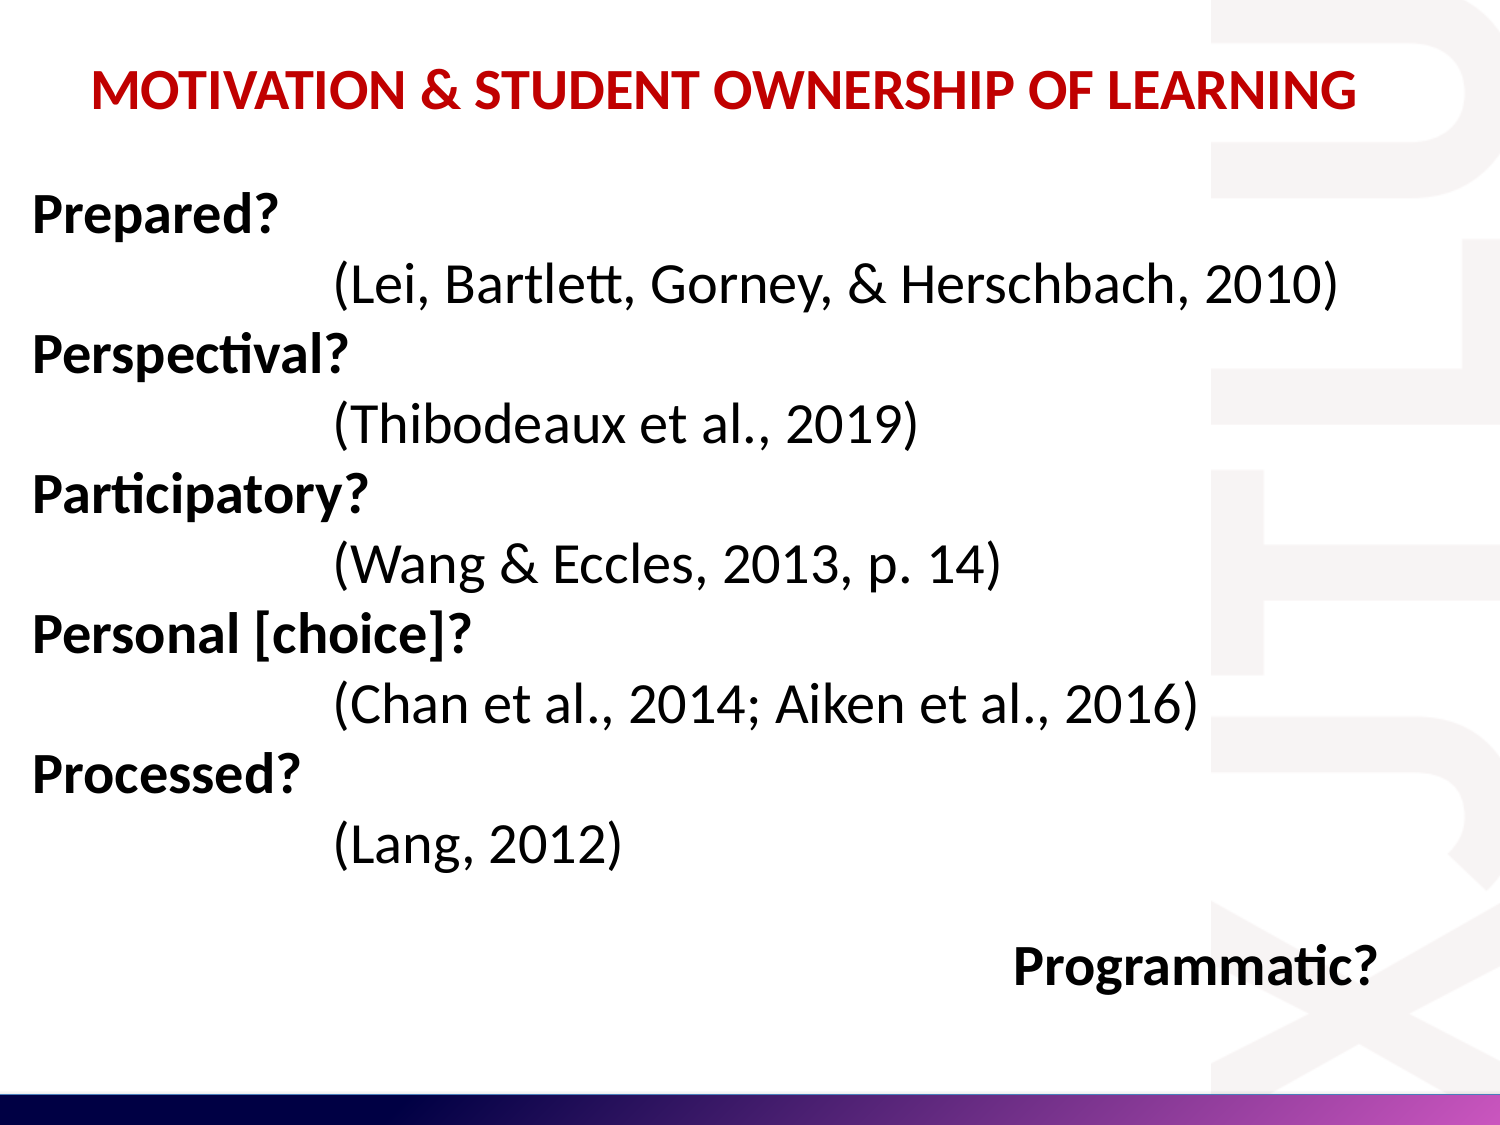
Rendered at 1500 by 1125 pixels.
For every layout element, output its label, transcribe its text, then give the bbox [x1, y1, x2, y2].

text_box Prepared? (Lei, Bartlett, Gorney, & Herschbach, 2010) Perspectival? (Thibodeaux et al., 2019) Participatory? (Wang & Eccles, 2013, p. 14) Personal [choice]? (Chan et al., 2014; Aiken et al., 2016) Processed? (Lang, 2012) [17, 167, 1205, 1047]
text_box Programmatic? [998, 920, 1205, 1005]
picture [1210, 0, 1500, 1125]
text_box Motivation & student ownership of learning [74, 4, 1205, 168]
text_box [0, 1094, 1205, 1125]
